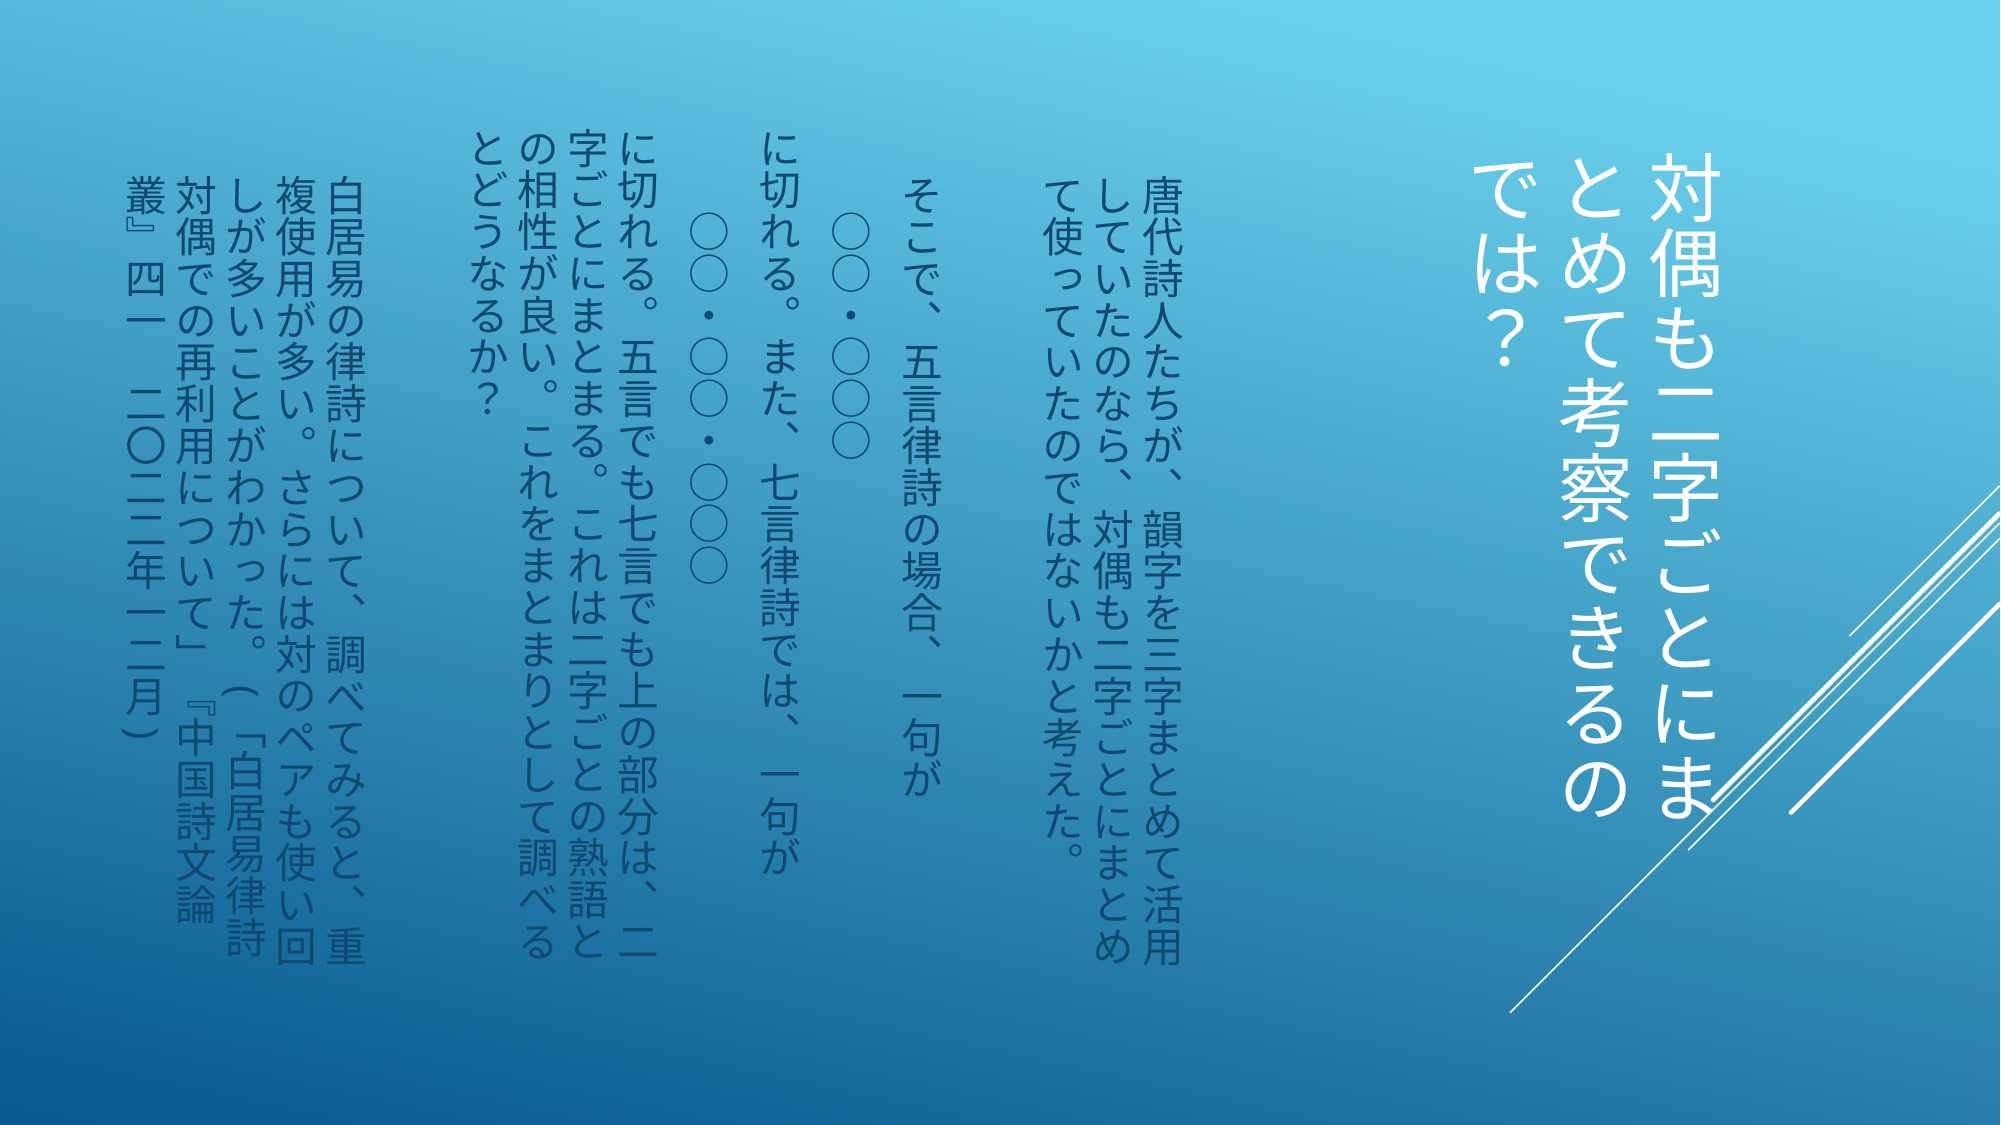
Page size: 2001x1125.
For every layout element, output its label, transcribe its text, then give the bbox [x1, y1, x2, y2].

list 唐代詩人たちが、韻字を三字まとめて活用していたのなら、対偶も二字ごとにまとめて使っていたのではないかと考えた。 そこで、五言律詩の場合、一句が ○○・○○○ に切れる。また、七言律詩では、一句が ○○・○○・○○○ に切れる。五言でも七言でも上の部分は、二字ごとにまとまる。これは二字ごとの熟語との相性が良い。これをまとまりとして調べるとどうなるか？ 白居易の律詩について、調べてみると、重複使用が多い。さらには対のペアも使い回しが多いことがわかった。(「白居易律詩対偶での再利用について」『中国詩文論叢』四一 二〇二二年一二月) [112, 112, 1396, 984]
title 対偶も二字ごとにまとめて考察できるのでは？ [1424, 112, 1763, 863]
